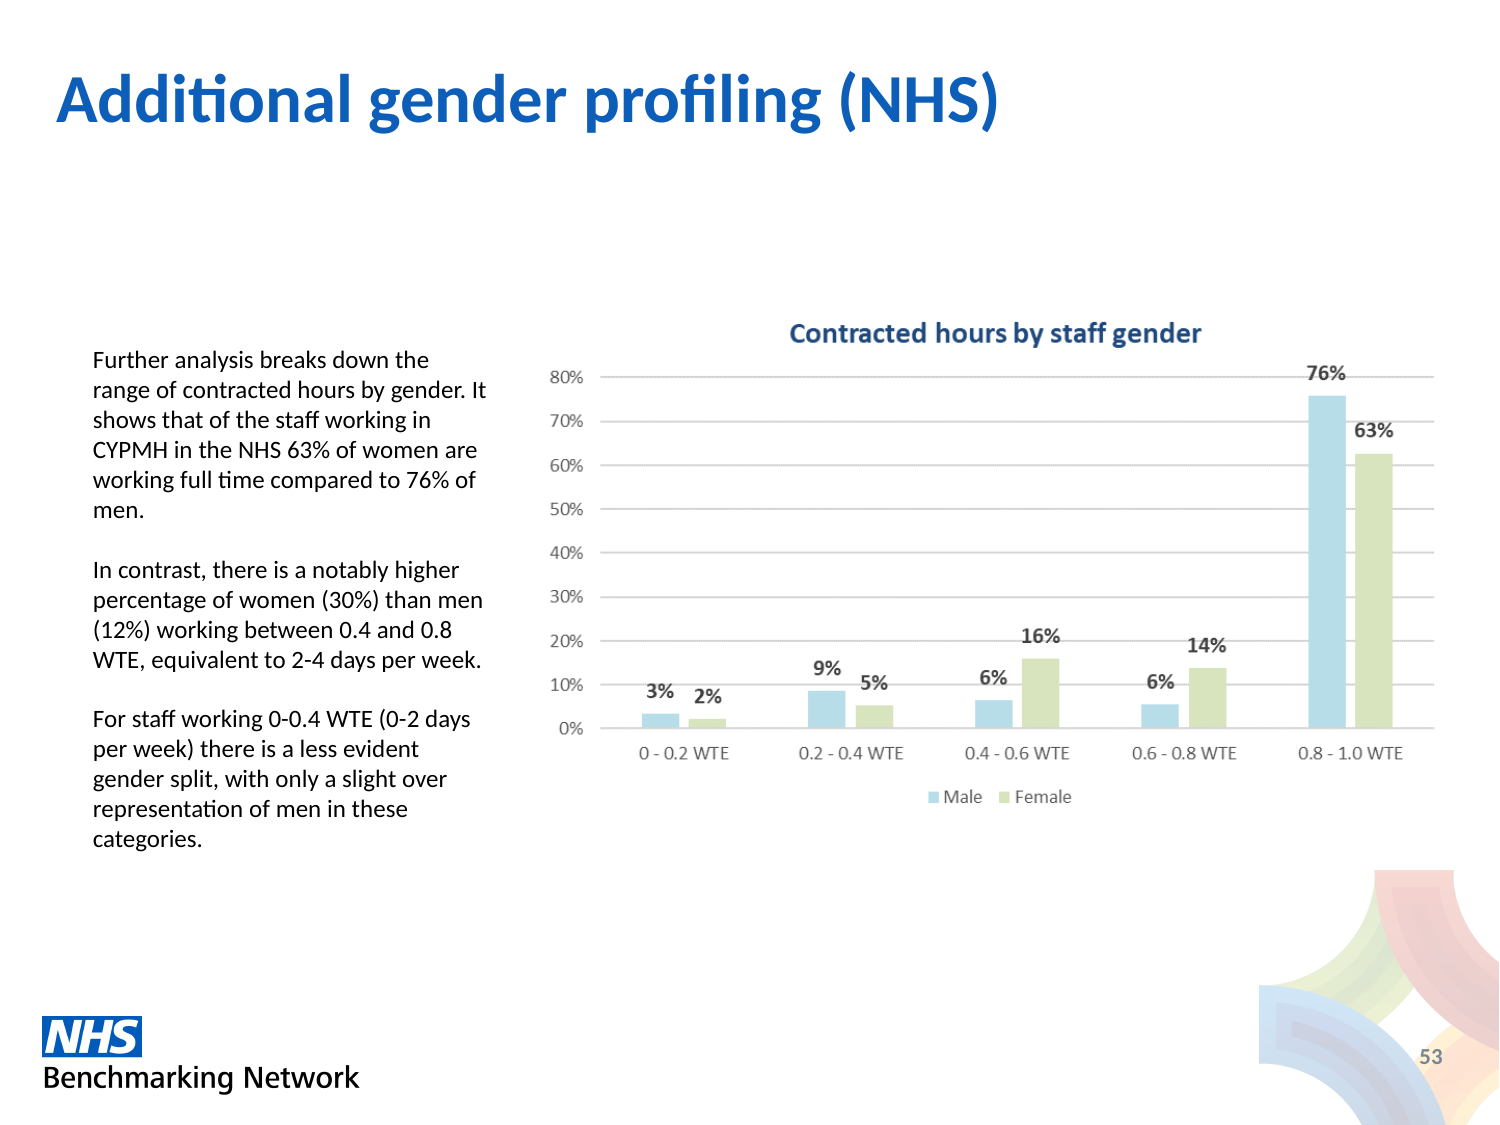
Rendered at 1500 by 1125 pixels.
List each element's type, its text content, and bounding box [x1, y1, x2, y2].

picture [42, 1016, 360, 1095]
picture [535, 297, 1458, 828]
slide_number 53 [1191, 1025, 1458, 1086]
text_box Further analysis breaks down the range of contracted hours by gender. It shows that of the staff working in CYPMH in the NHS 63% of women are working full time compared to 76% of men. In contrast, there is a notably higher percentage of women (30%) than men (12%) working between 0.4 and 0.8 WTE, equivalent to 2-4 days per week. For staff working 0-0.4 WTE (0-2 days per week) there is a less evident gender split, with only a slight over representation of men in these categories. [78, 336, 504, 861]
title Additional gender profiling (NHS) [41, 28, 1459, 174]
